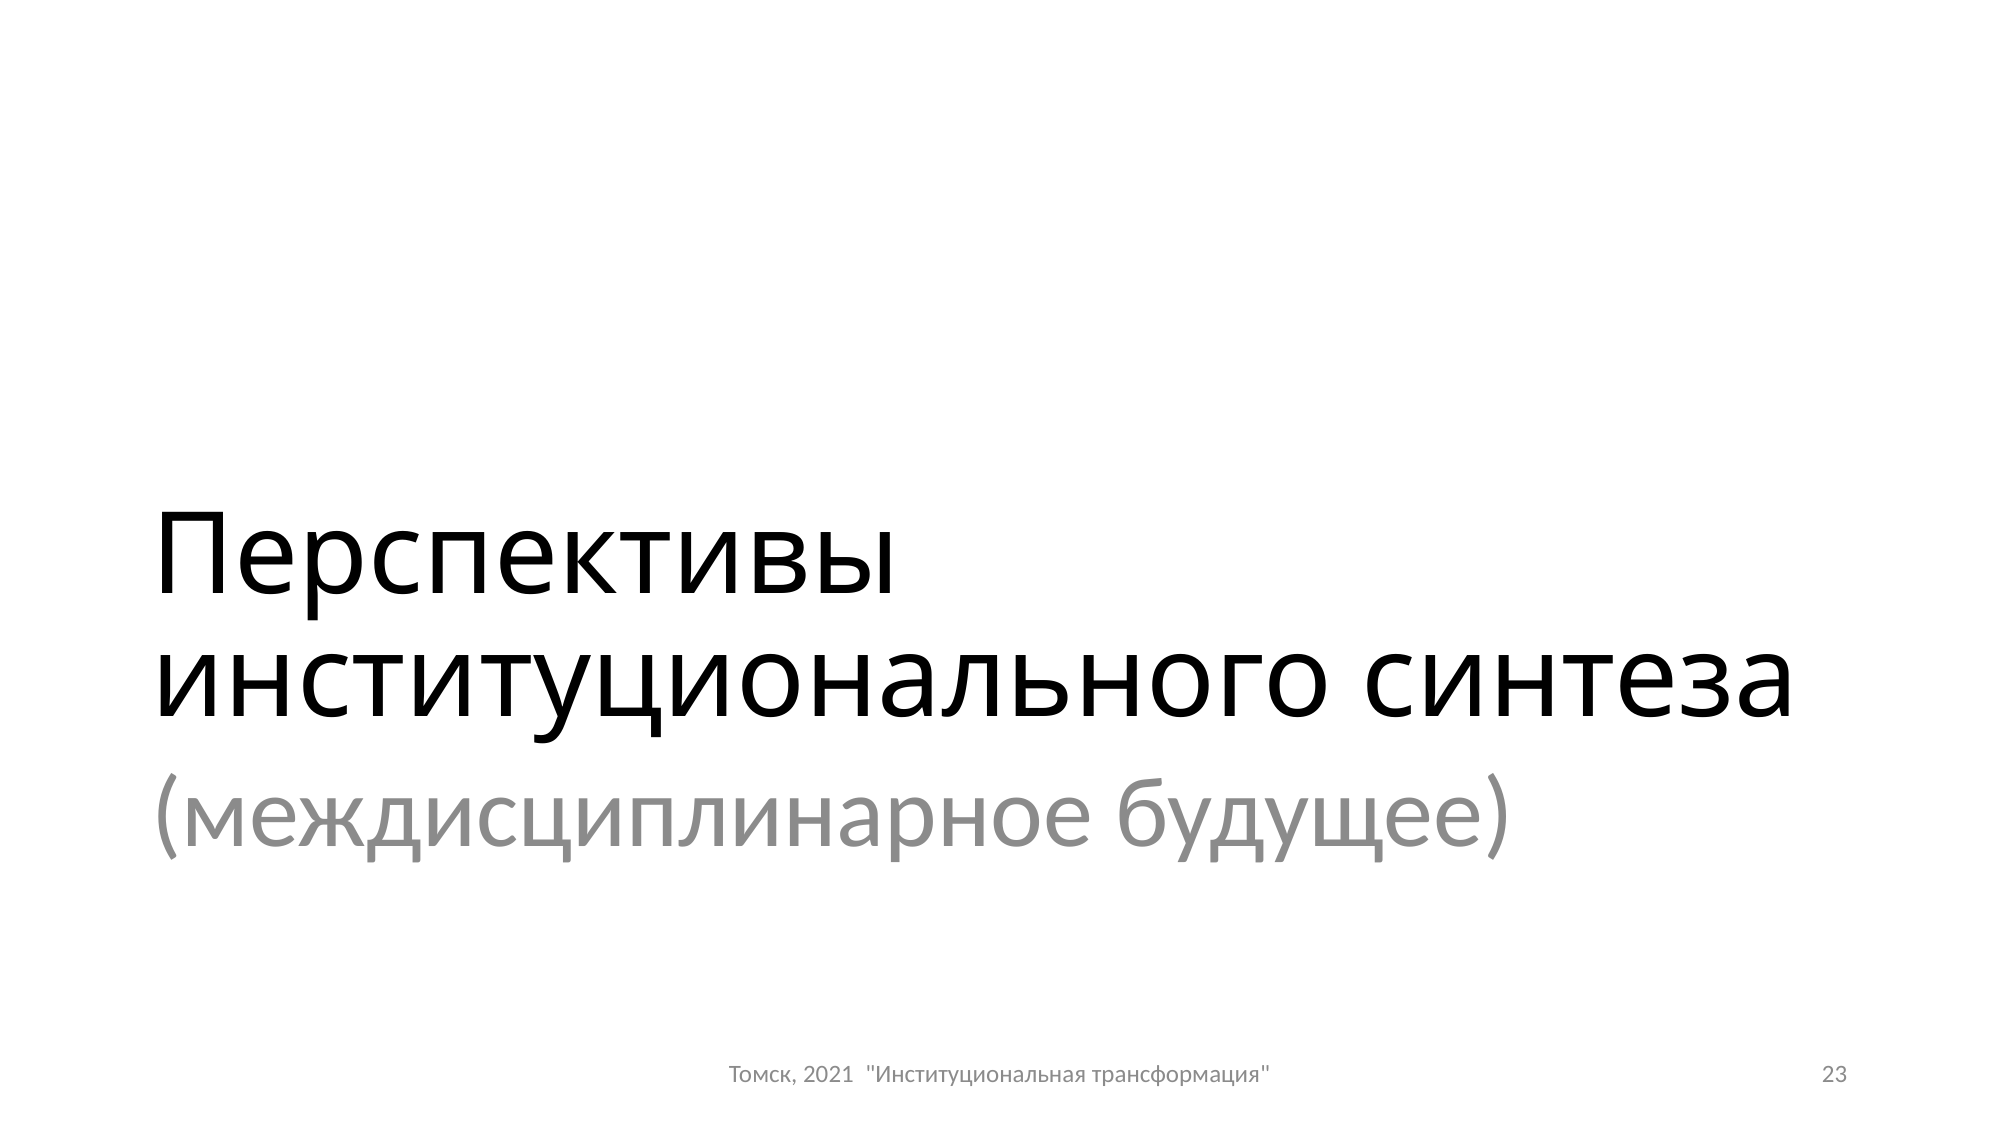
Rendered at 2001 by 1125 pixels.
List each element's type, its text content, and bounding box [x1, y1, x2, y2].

footer Томск, 2021 "Институциональная трансформация" [662, 1042, 1338, 1103]
title Перспективы институционального синтеза [136, 280, 1862, 749]
list (междисциплинарное будущее) [136, 752, 1862, 999]
slide_number 23 [1412, 1042, 1863, 1103]
